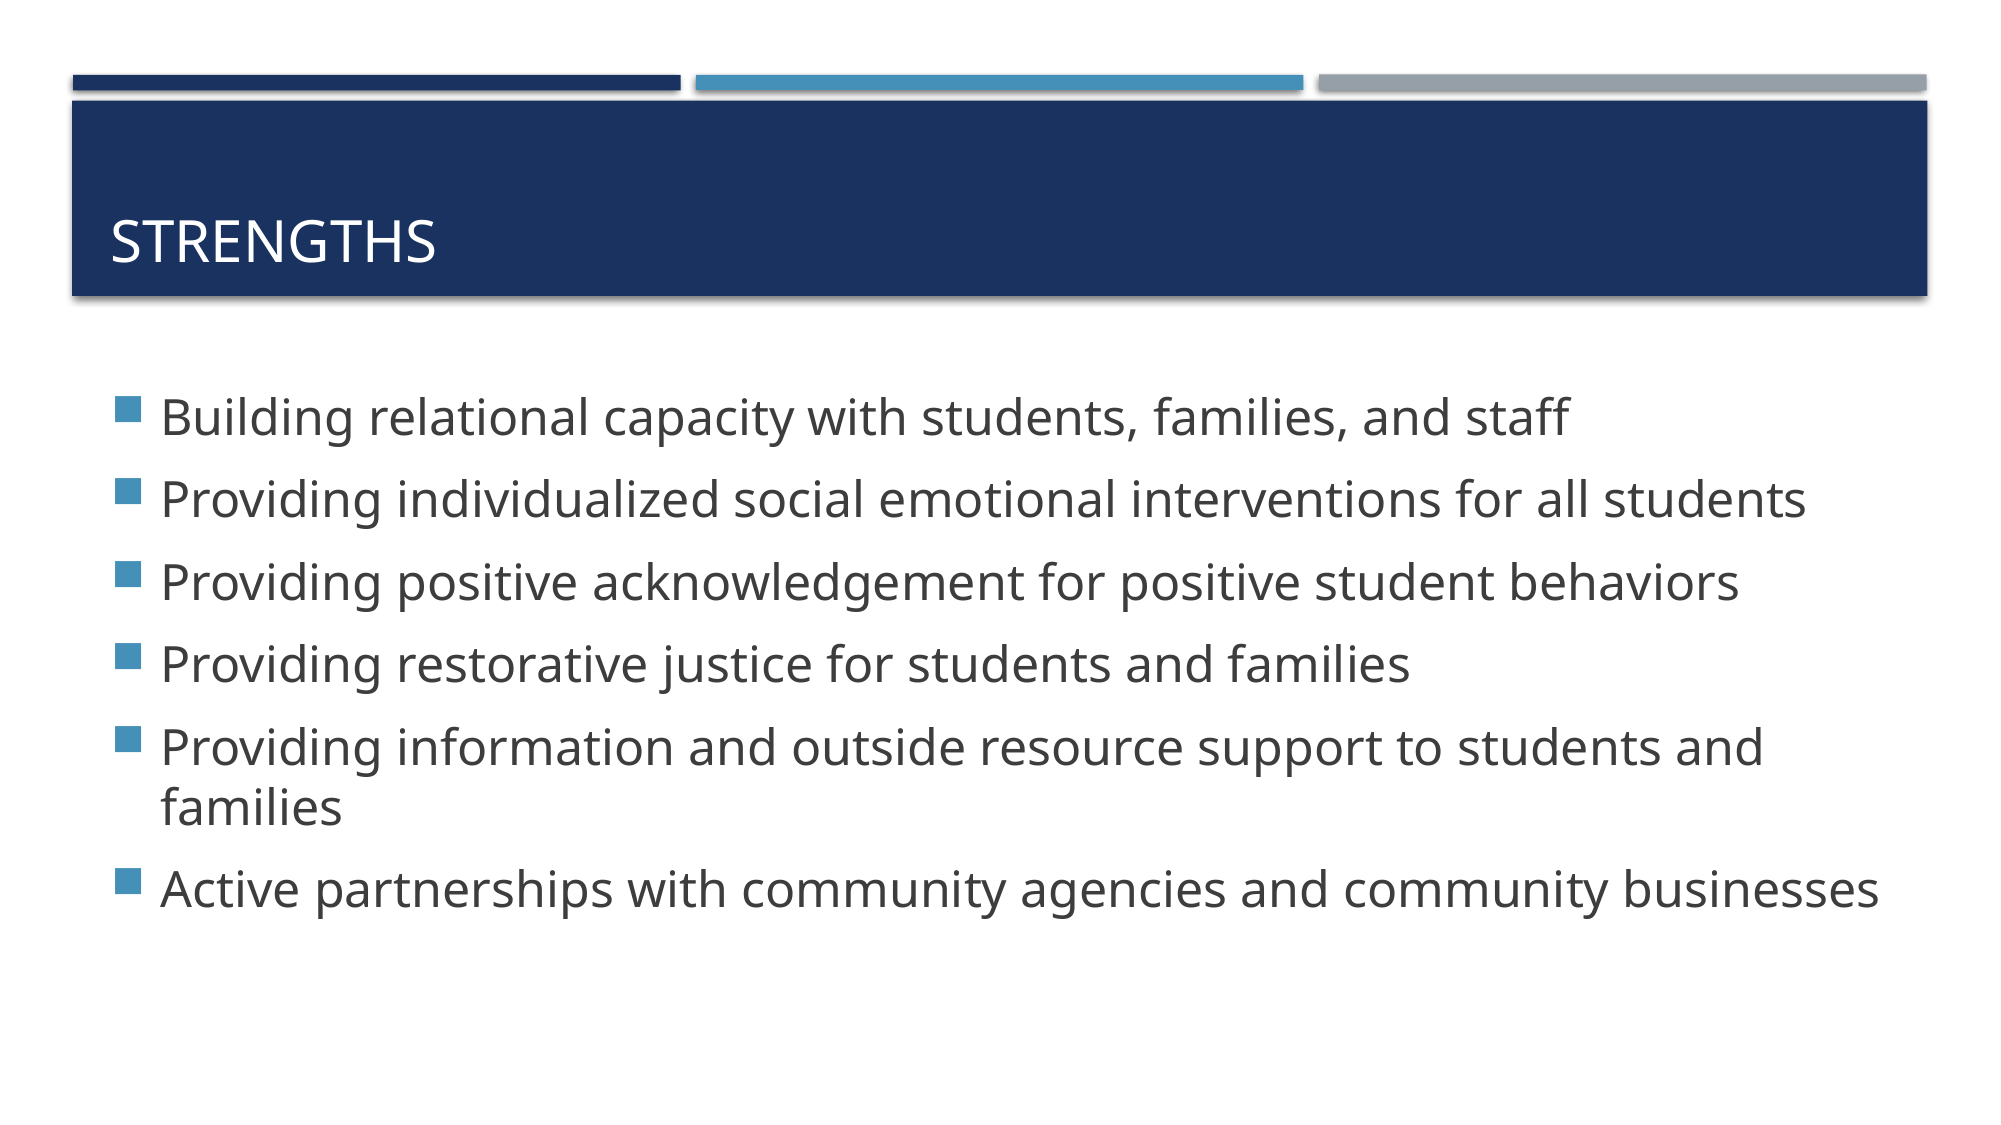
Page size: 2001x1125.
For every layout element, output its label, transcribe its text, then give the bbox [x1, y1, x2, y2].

title strengths [95, 115, 1905, 282]
list Building relational capacity with students, families, and staff Providing individualized social emotional interventions for all students Providing positive acknowledgement for positive student behaviors Providing restorative justice for students and families Providing information and outside resource support to students and families Active partnerships with community agencies and community businesses [95, 357, 1905, 1073]
